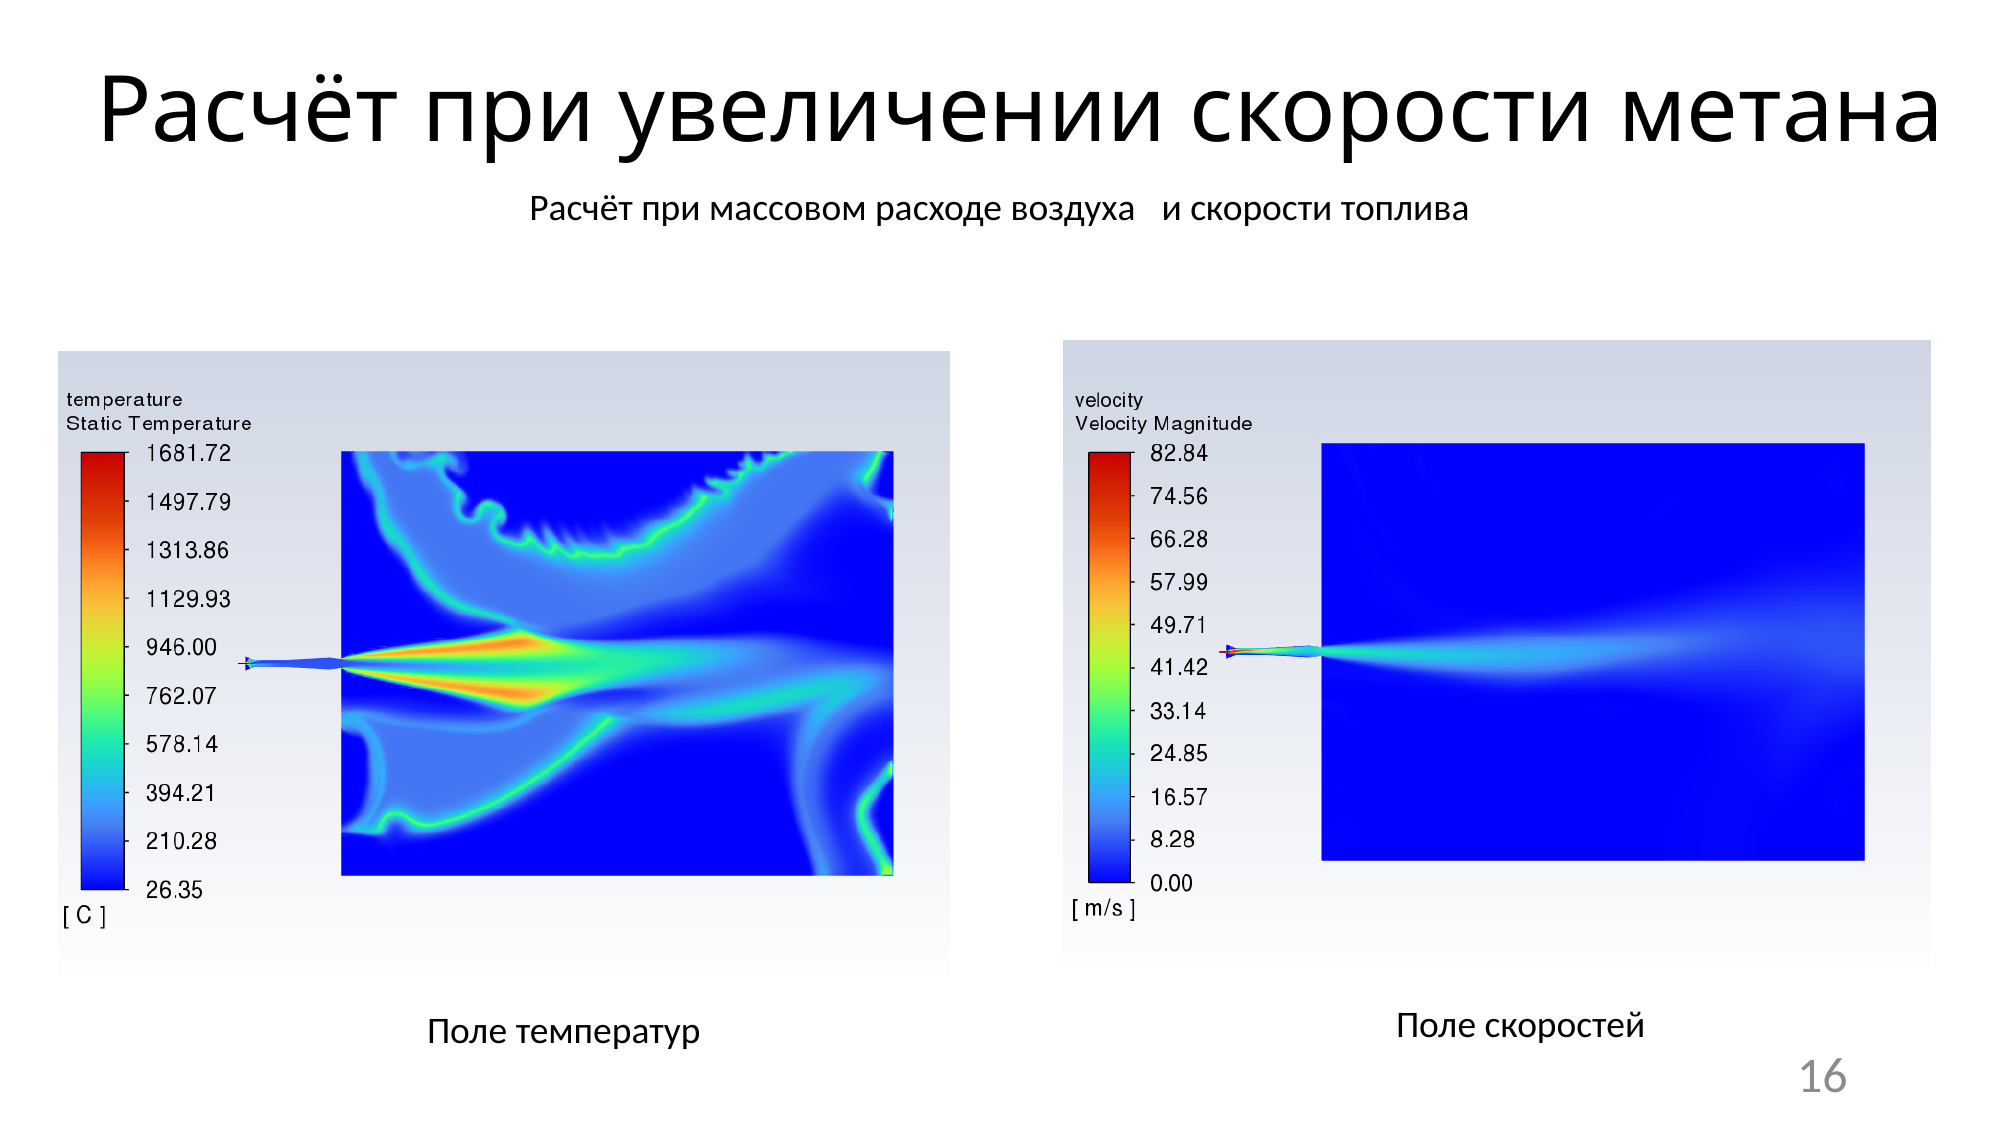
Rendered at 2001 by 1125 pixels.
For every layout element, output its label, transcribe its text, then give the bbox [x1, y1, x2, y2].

text_box Поле температур [64, 998, 1064, 1059]
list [1063, 340, 1931, 969]
slide_number 16 [1412, 1053, 1863, 1103]
picture [58, 351, 950, 977]
title Расчёт при увеличении скорости метана [64, 3, 1978, 221]
text_box Поле скоростей [1020, 992, 2000, 1053]
